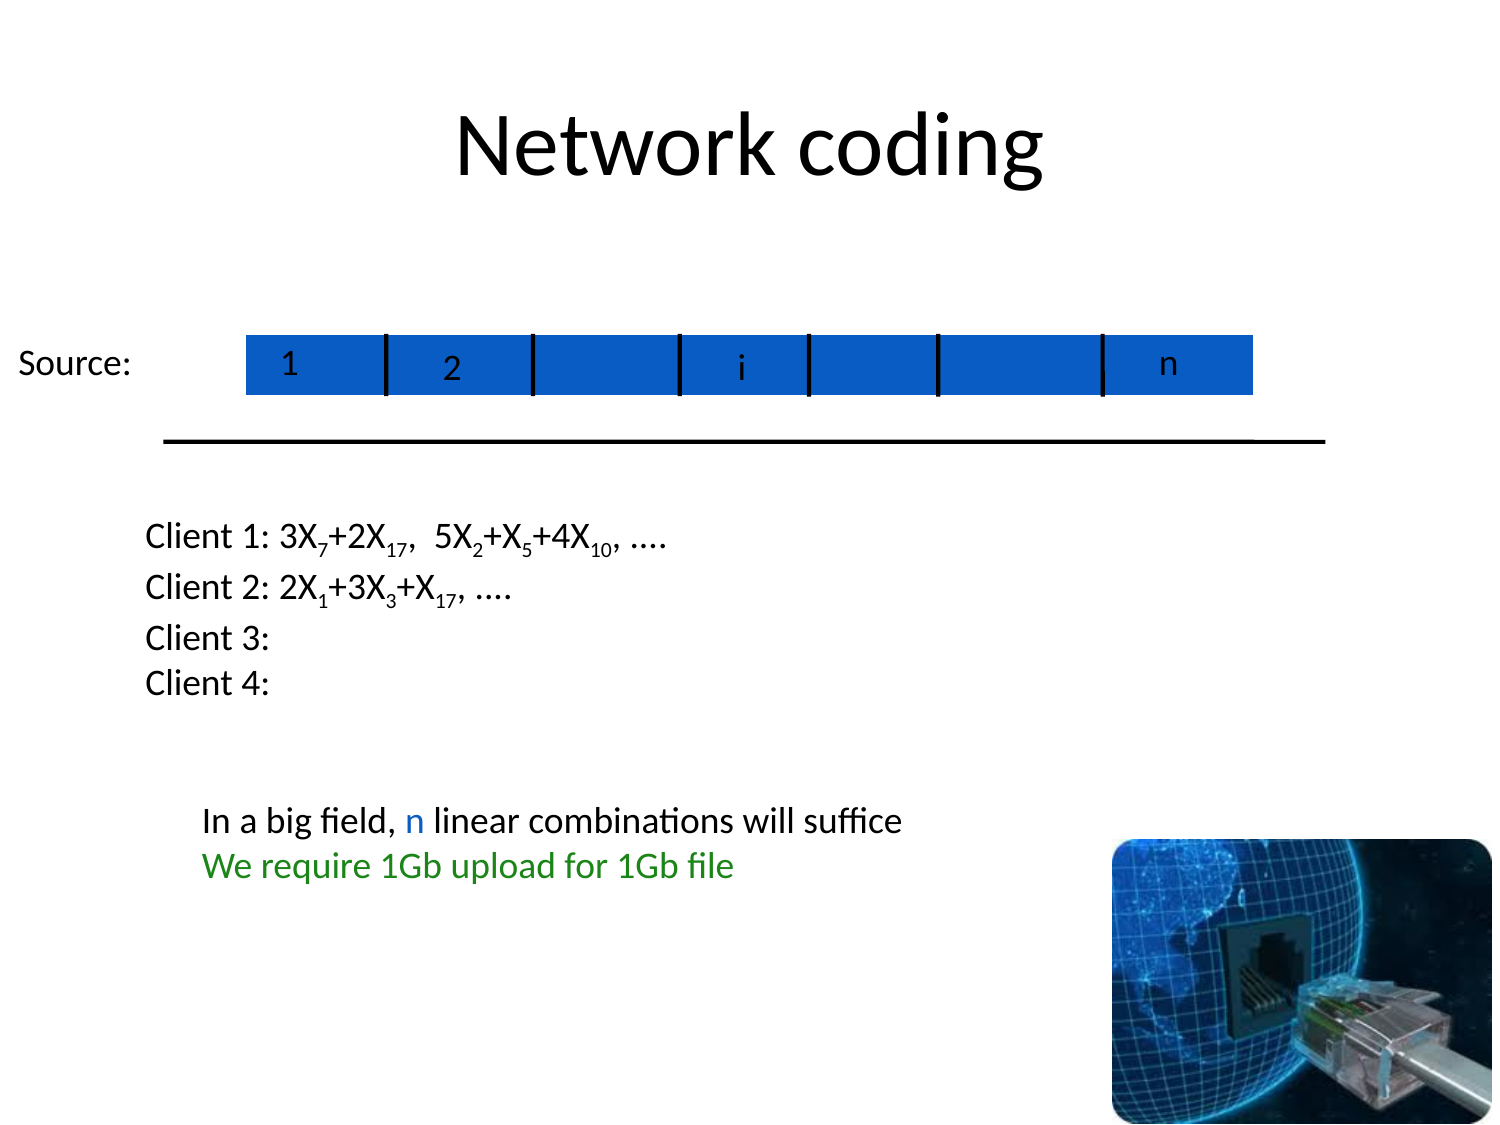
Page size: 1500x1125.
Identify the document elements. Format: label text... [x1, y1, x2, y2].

text_box [1208, 335, 1254, 395]
text_box [680, 335, 731, 395]
title Network coding [75, 45, 1425, 233]
text_box [387, 335, 436, 395]
text_box [939, 335, 1102, 395]
text_box [757, 335, 808, 395]
text_box 2 [436, 327, 497, 403]
text_box Source: [12, 322, 207, 398]
text_box [497, 335, 679, 395]
text_box [1103, 335, 1152, 395]
text_box [809, 335, 938, 395]
text_box [335, 335, 386, 395]
picture [1112, 839, 1492, 1124]
text_box Client 1: 3X7+2X17, 5X2+X5+4X10, .... Client 2: 2X1+3X3+X17, .... Client 3: Client 4: [139, 474, 1033, 739]
text_box In a big field, n linear combinations will suffice We require 1Gb upload for 1Gb file [196, 772, 1293, 910]
text_box i [731, 327, 757, 403]
text_box n [1152, 322, 1208, 398]
text_box 1 [274, 322, 335, 398]
text_box [246, 335, 274, 395]
